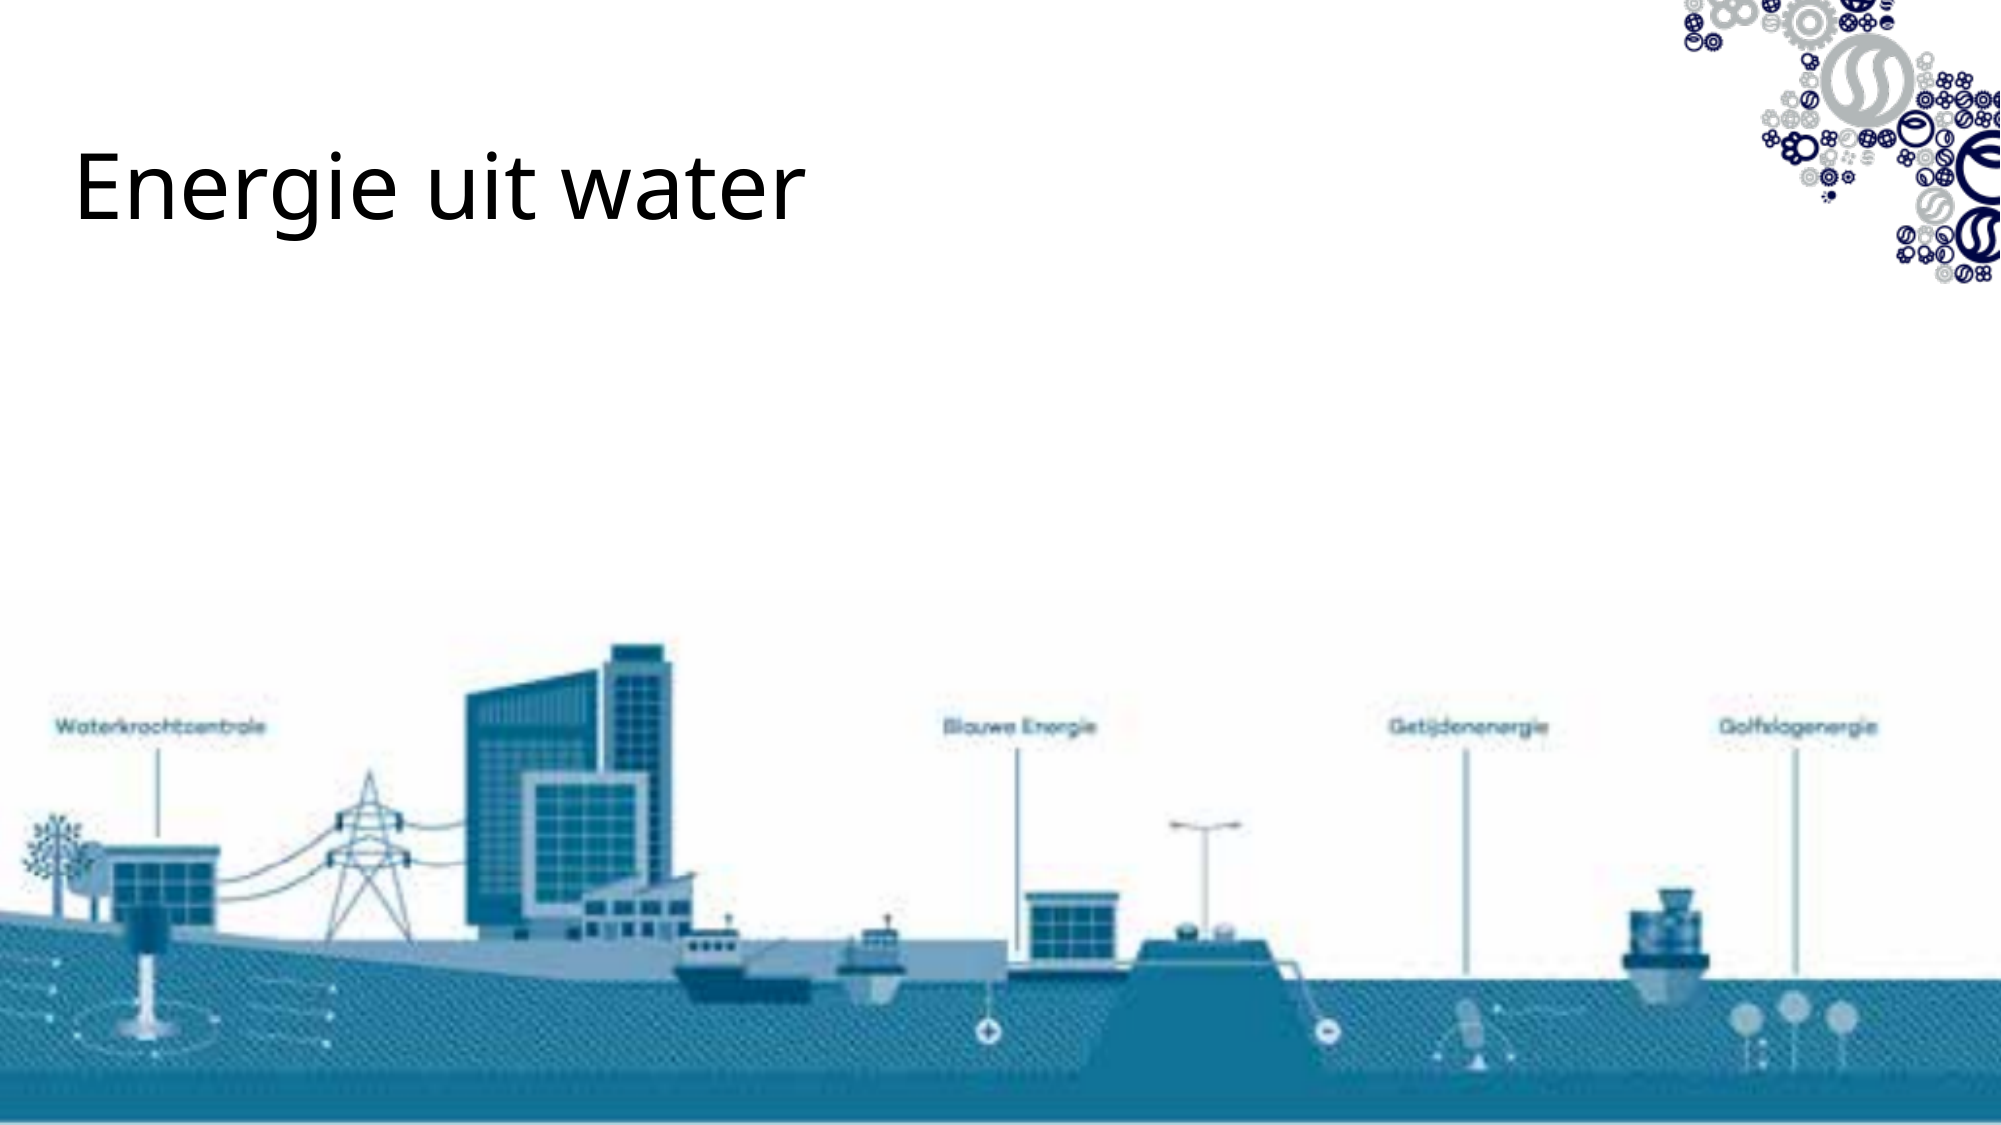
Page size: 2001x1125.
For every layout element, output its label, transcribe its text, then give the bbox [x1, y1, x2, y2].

title Energie uit water [57, 81, 1783, 299]
picture [0, 0, 2001, 1125]
